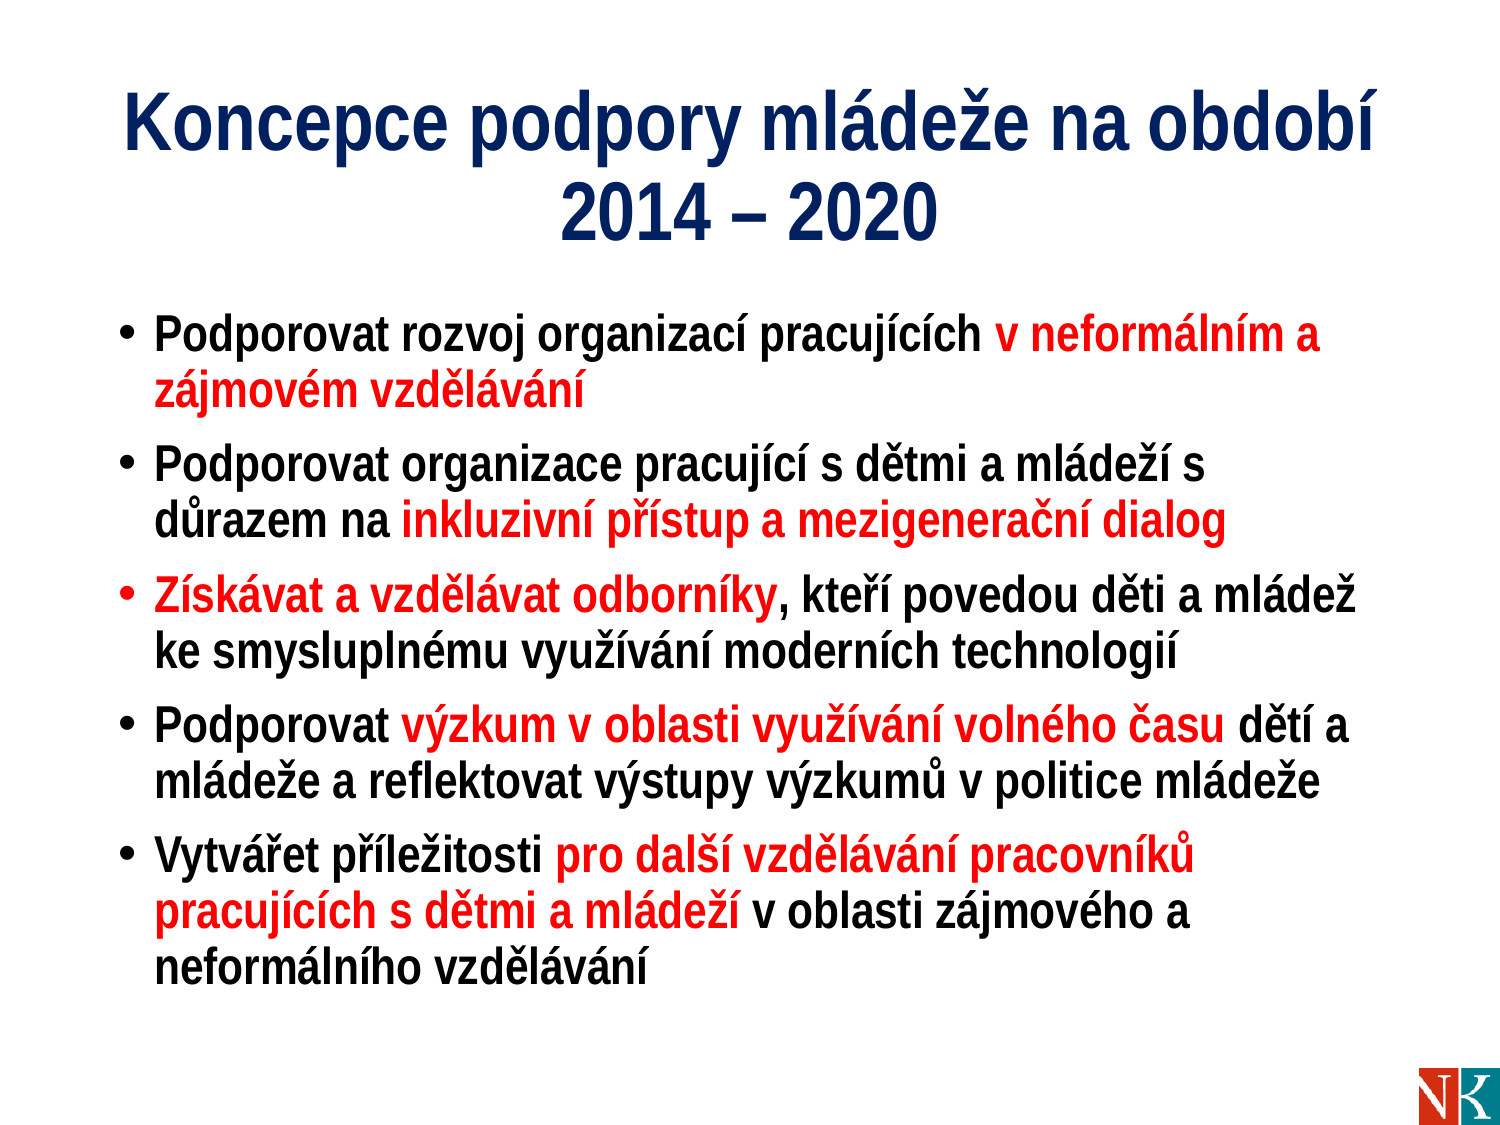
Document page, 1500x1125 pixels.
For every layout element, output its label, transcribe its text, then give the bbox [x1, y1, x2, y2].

title Koncepce podpory mládeže na období 2014 – 2020 [103, 59, 1397, 278]
list Podporovat rozvoj organizací pracujících v neformálním a zájmovém vzdělávání Podporovat organizace pracující s dětmi a mládeží s důrazem na inkluzivní přístup a mezigenerační dialog Získávat a vzdělávat odborníky, kteří povedou děti a mládež ke smysluplnému využívání moderních technologií Podporovat výzkum v oblasti využívání volného času dětí a mládeže a reflektovat výstupy výzkumů v politice mládeže Vytvářet příležitosti pro další vzdělávání pracovníků pracujících s dětmi a mládeží v oblasti zájmového a neformálního vzdělávání [103, 299, 1397, 1014]
picture [1419, 1068, 1500, 1125]
